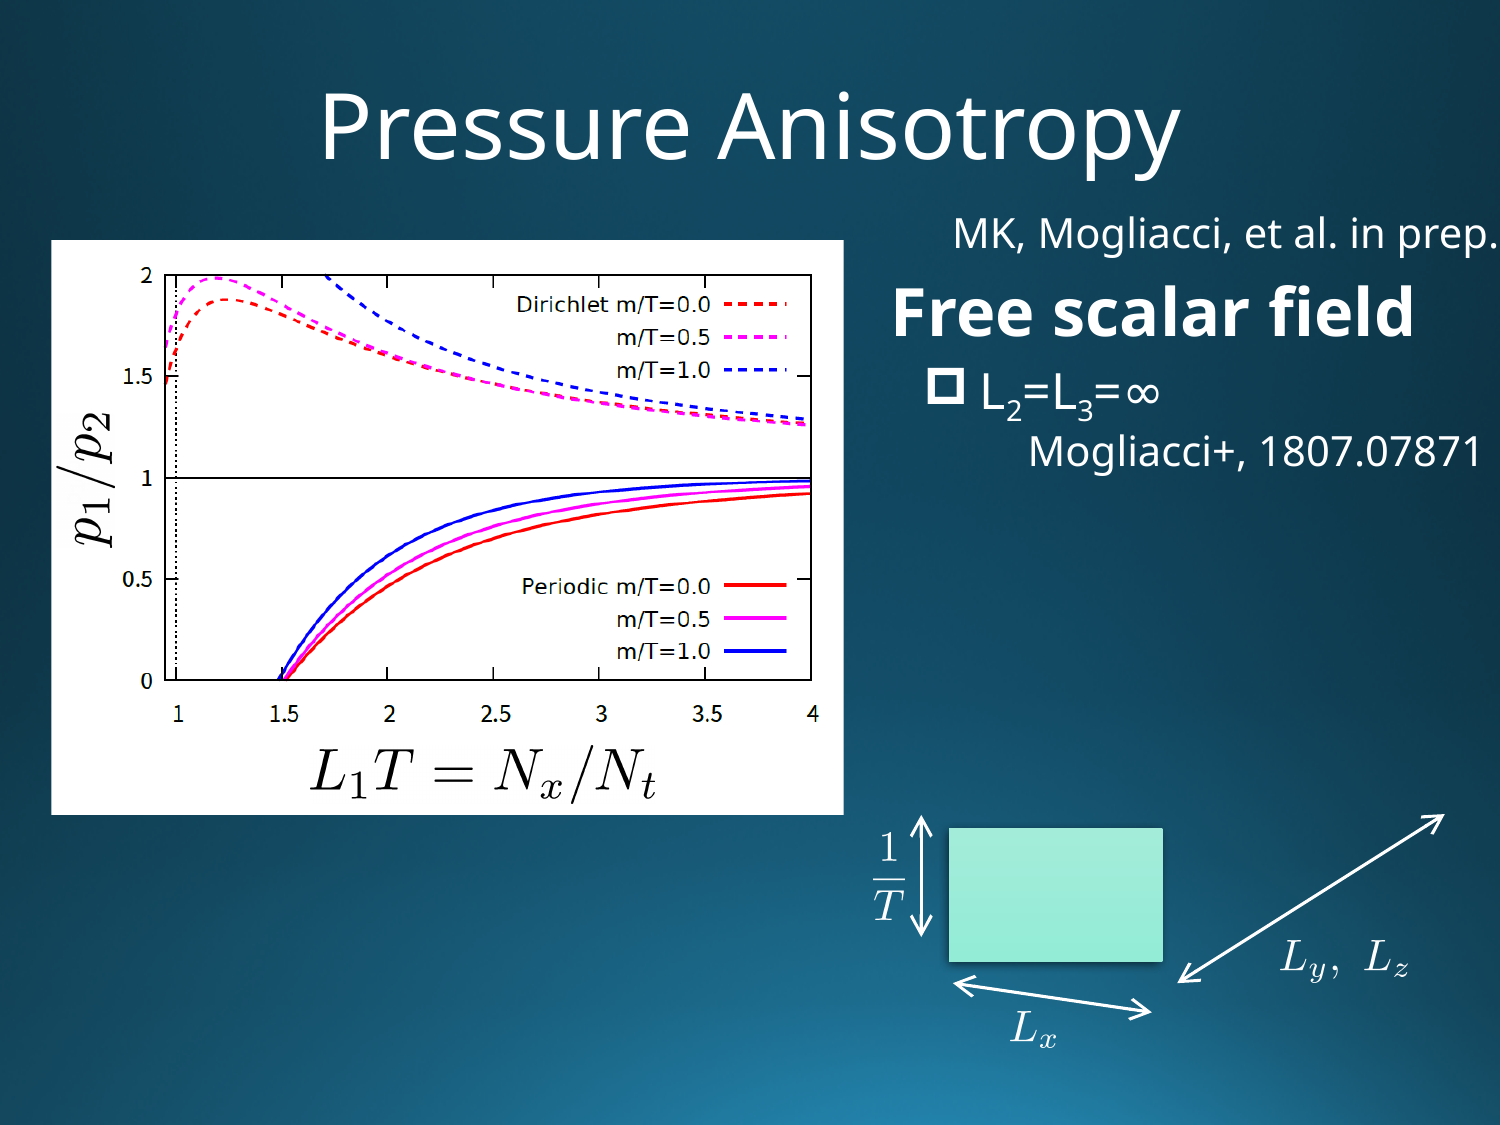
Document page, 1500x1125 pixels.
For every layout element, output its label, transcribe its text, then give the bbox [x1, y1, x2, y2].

text_box L2=L3=∞ [908, 351, 1179, 435]
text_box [952, 983, 1152, 1013]
picture [1179, 265, 1500, 416]
picture [0, 0, 1500, 1125]
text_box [1177, 814, 1445, 984]
title Pressure Anisotropy [103, 21, 1397, 240]
text_box Free scalar field [876, 262, 1432, 357]
text_box [949, 828, 1163, 962]
text_box Mogliacci+, 1807.07871 [1012, 416, 1500, 482]
text_box MK, Mogliacci, et al. in prep. [937, 199, 1500, 265]
